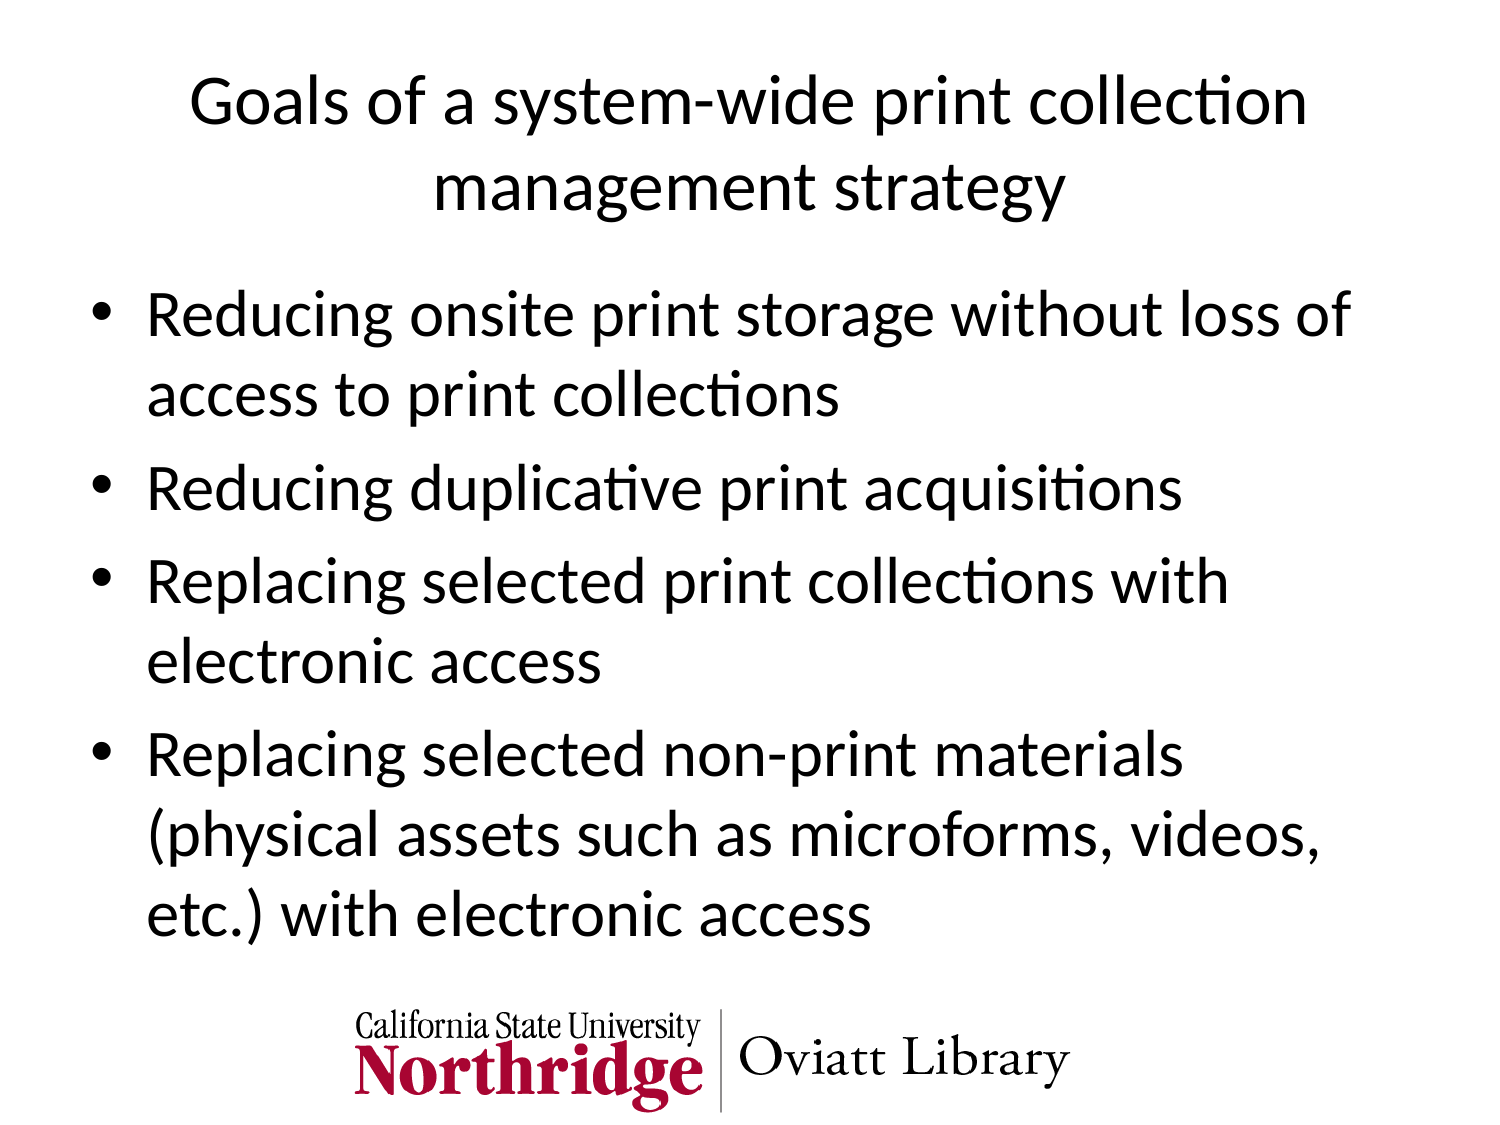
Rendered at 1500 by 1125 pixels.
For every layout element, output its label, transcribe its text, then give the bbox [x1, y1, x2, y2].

list Reducing onsite print storage without loss of access to print collections Reducing duplicative print acquisitions Replacing selected print collections with electronic access Replacing selected non-print materials (physical assets such as microforms, videos, etc.) with electronic access [75, 262, 1425, 1005]
picture [312, 1005, 1125, 1125]
title Goals of a system-wide print collection management strategy [75, 45, 1425, 233]
